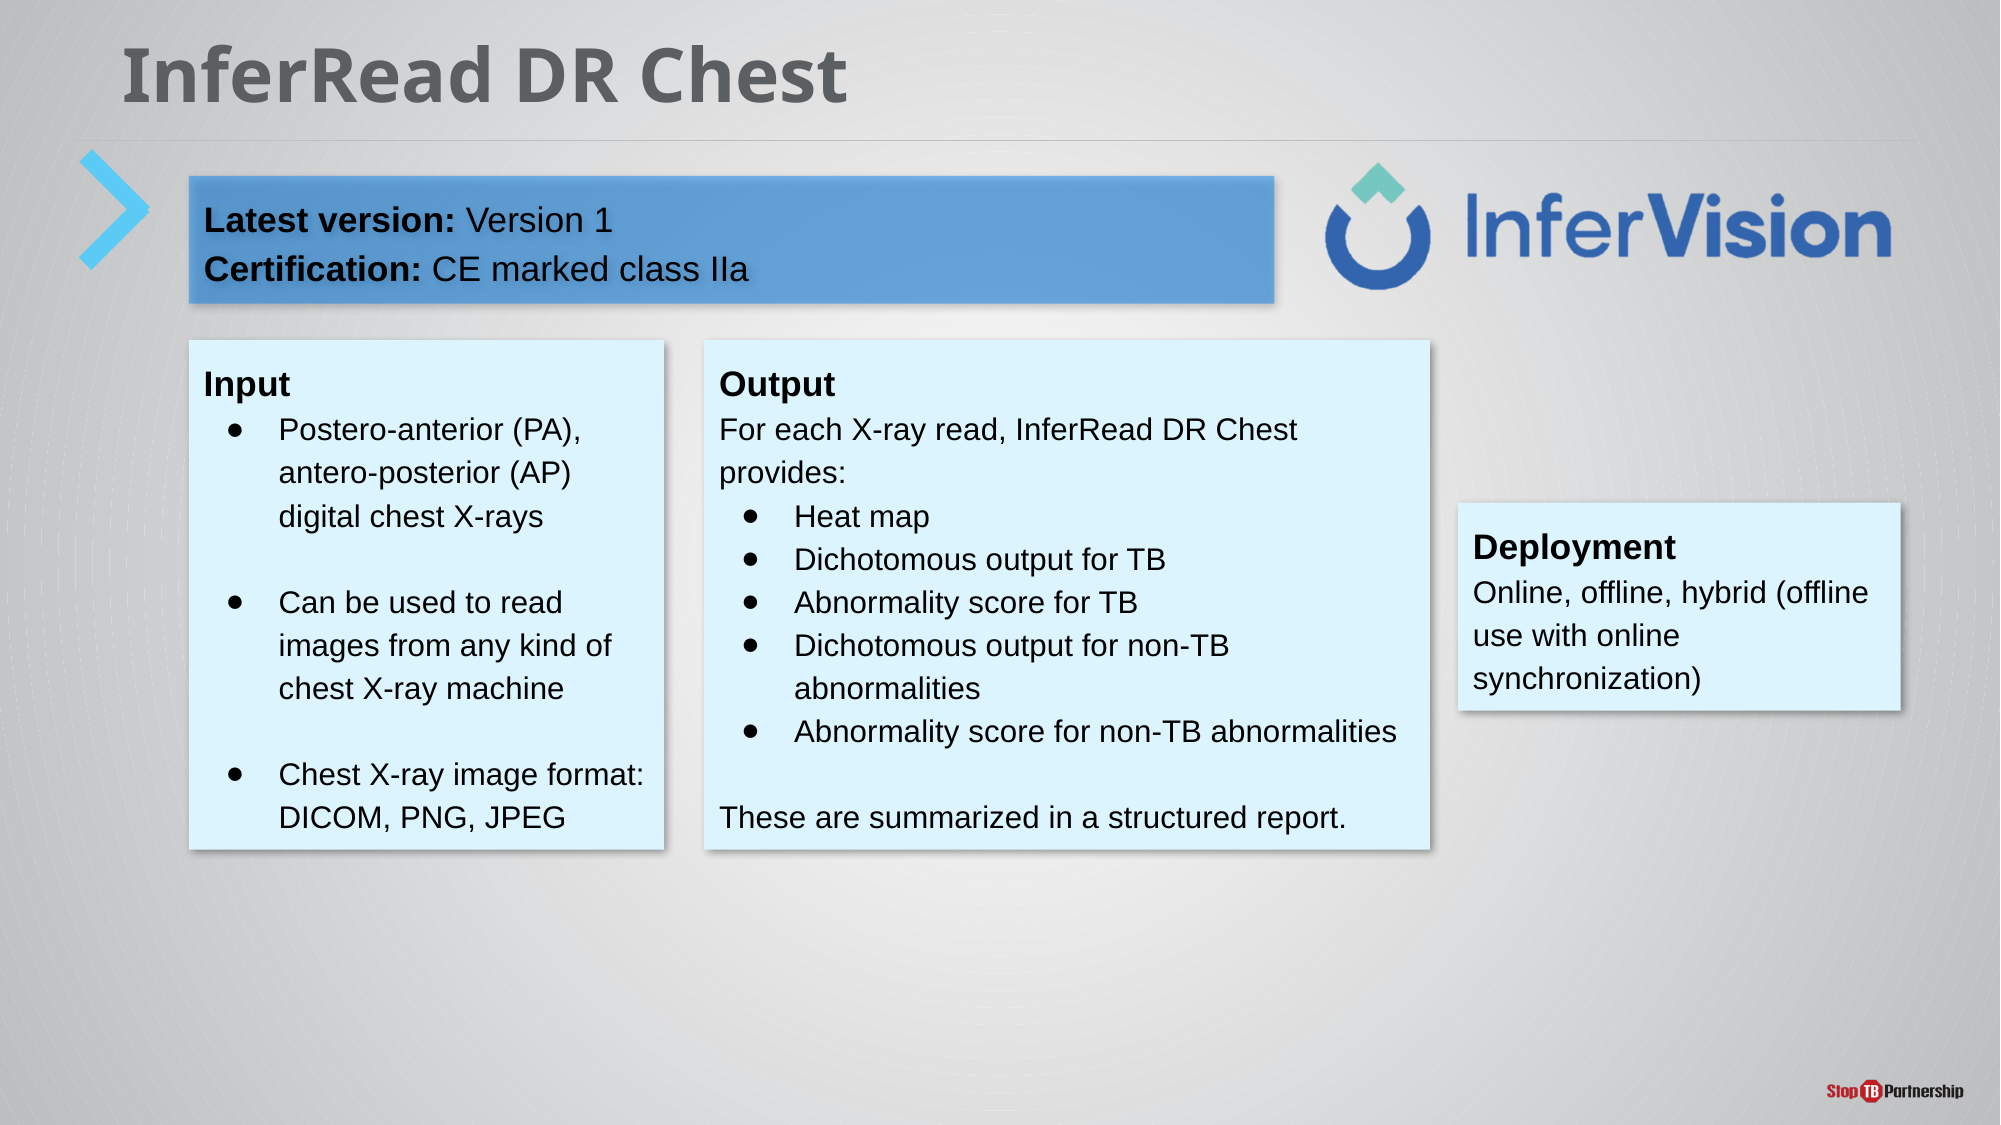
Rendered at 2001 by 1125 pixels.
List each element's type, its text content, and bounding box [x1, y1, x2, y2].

text_box Input Postero-anterior (PA), antero-posterior (AP) digital chest X-rays Can be used to read images from any kind of chest X-ray machine Chest X-ray image format: DICOM, PNG, JPEG [188, 340, 665, 850]
text_box Latest version: Version 1 Certification: CE marked class IIa [188, 175, 1275, 304]
picture [1292, 132, 1914, 306]
text_box Deployment Online, offline, hybrid (offline use with online synchronization) [1457, 502, 1901, 711]
picture [1826, 1079, 1965, 1104]
text_box Output For each X-ray read, InferRead DR Chest provides: Heat map Dichotomous output for TB Abnormality score for TB Dichotomous output for non-TB abnormalities Abnormality score for non-TB abnormalities These are summarized in a structured report. [704, 340, 1430, 850]
title InferRead DR Chest [122, 15, 1904, 141]
